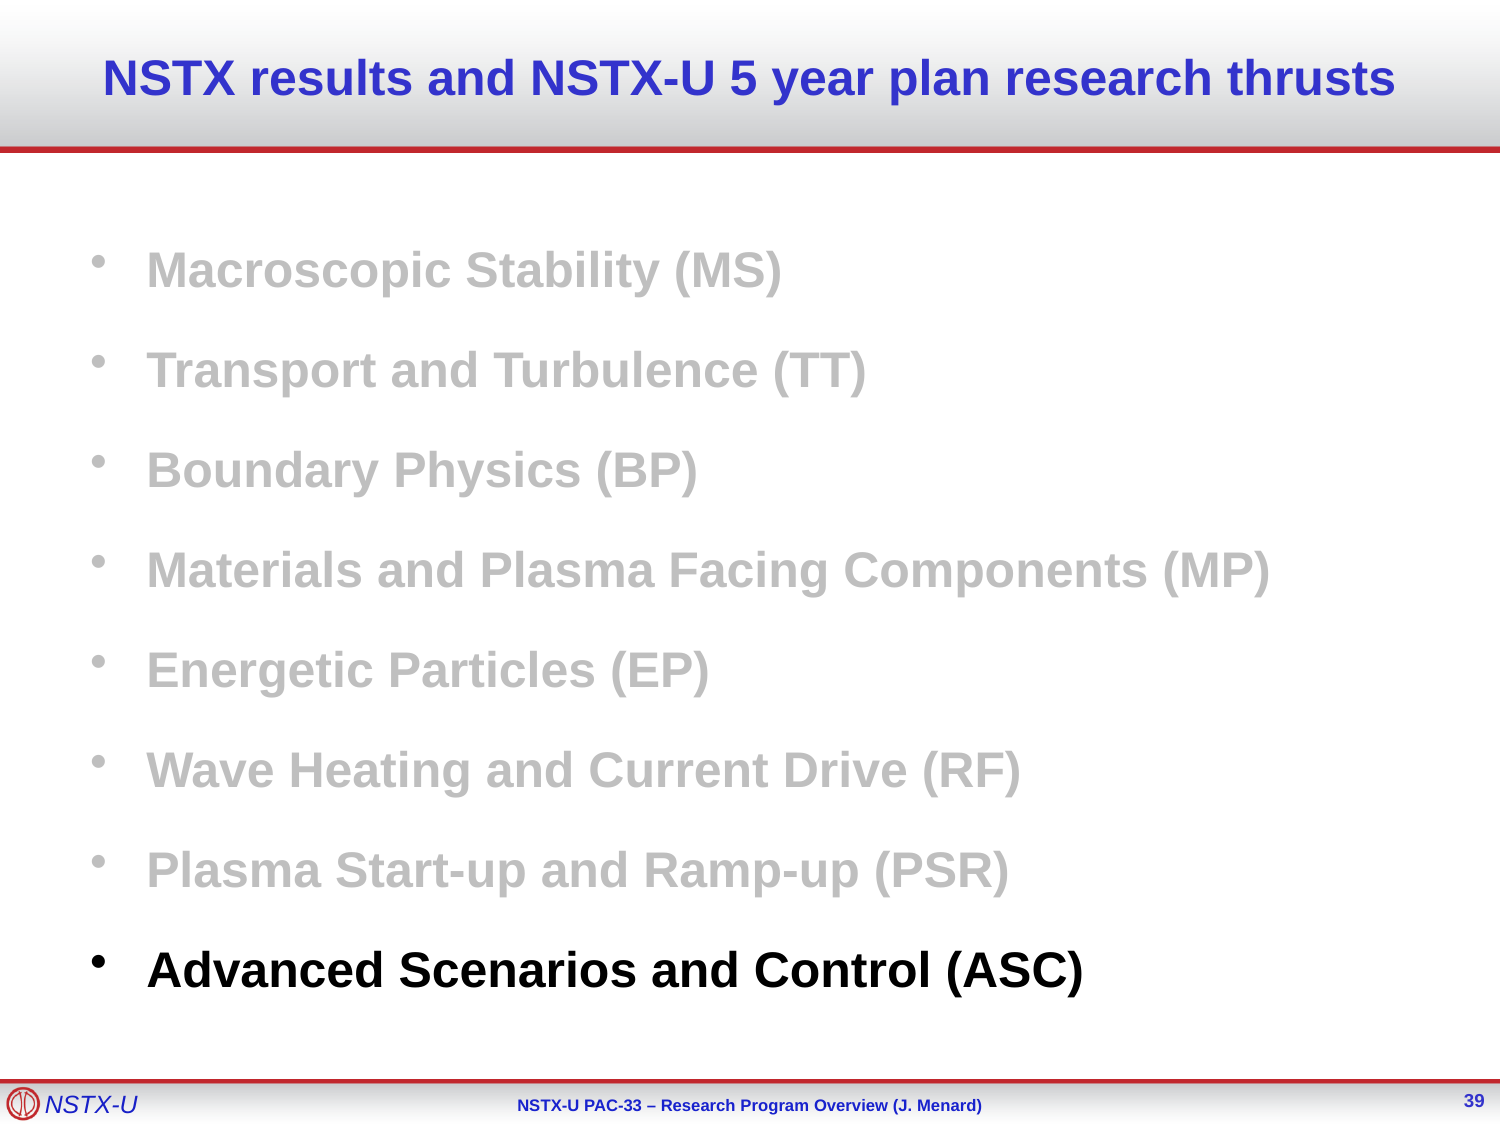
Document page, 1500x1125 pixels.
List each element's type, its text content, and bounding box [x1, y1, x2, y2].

list Macroscopic Stability (MS) Transport and Turbulence (TT) Boundary Physics (BP) Materials and Plasma Facing Components (MP) Energetic Particles (EP) Wave Heating and Current Drive (RF) Plasma Start-up and Ramp-up (PSR) Advanced Scenarios and Control (ASC) [74, 199, 1413, 1013]
picture [0, 1079, 1500, 1125]
title NSTX results and NSTX-U 5 year plan research thrusts [0, 0, 1500, 151]
slide_number 39 [1374, 1087, 1500, 1113]
